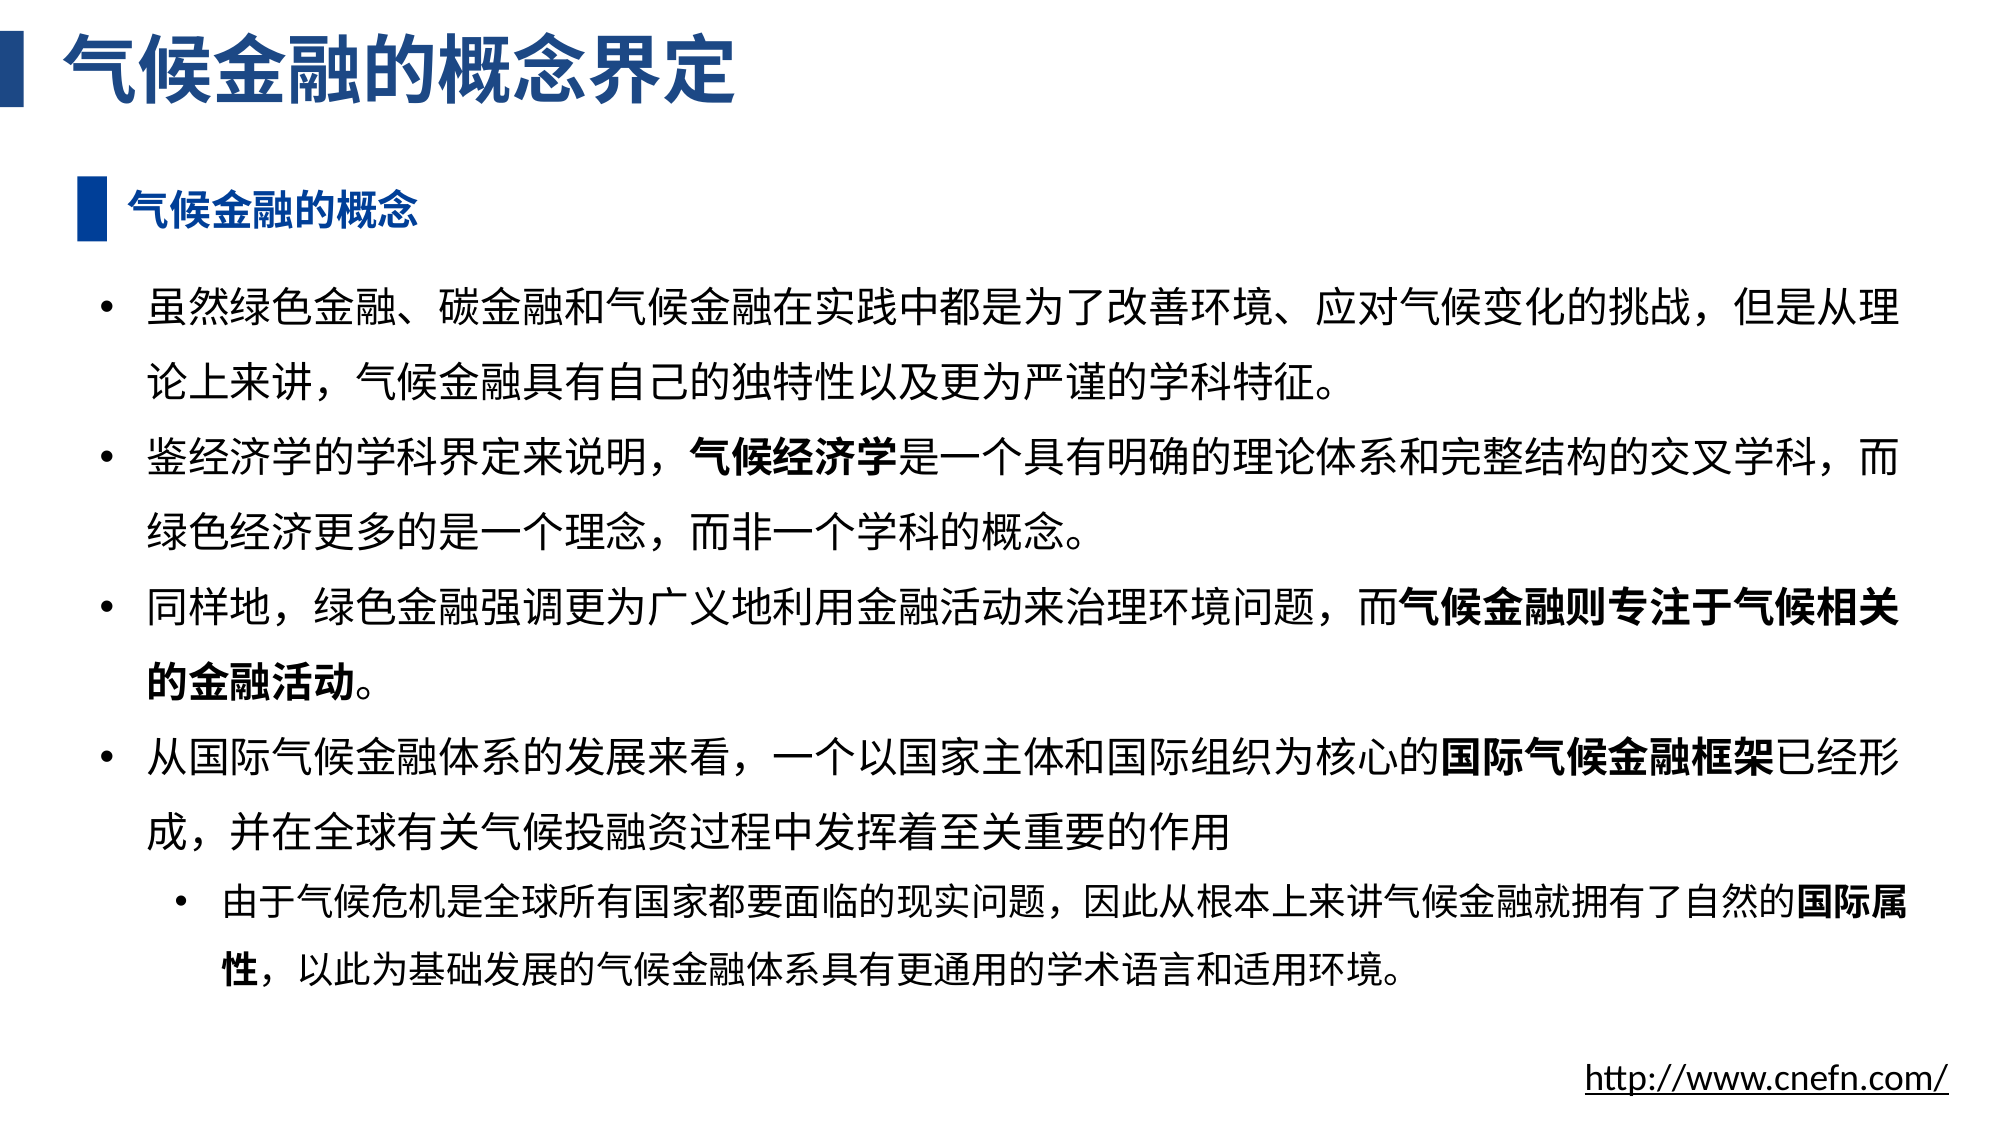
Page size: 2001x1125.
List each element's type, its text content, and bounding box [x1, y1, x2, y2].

title 气候金融的概念界定 [62, 22, 1160, 114]
text_box 气候金融的概念 [112, 176, 1932, 241]
text_box 虽然绿色金融、碳金融和气候金融在实践中都是为了改善环境、应对气候变化的挑战，但是从理论上来讲，气候金融具有自己的独特性以及更为严谨的学科特征。 鉴经济学的学科界定来说明，气候经济学是一个具有明确的理论体系和完整结构的交叉学科，而绿色经济更多的是一个理念，而非一个学科的概念。 同样地，绿色金融强调更为广义地利用金融活动来治理环境问题，而气候金融则专注于气候相关的金融活动。 从国际气候金融体系的发展来看，一个以国家主体和国际组织为核心的国际气候金融框架已经形成，并在全球有关气候投融资过程中发挥着至关重要的作用 由于气候危机是全球所有国家都要面临的现实问题，因此从根本上来讲气候金融就拥有了自然的国际属性，以此为基础发展的气候金融体系具有更通用的学术语言和适用环境。 [84, 248, 1932, 999]
text_box [77, 176, 107, 242]
